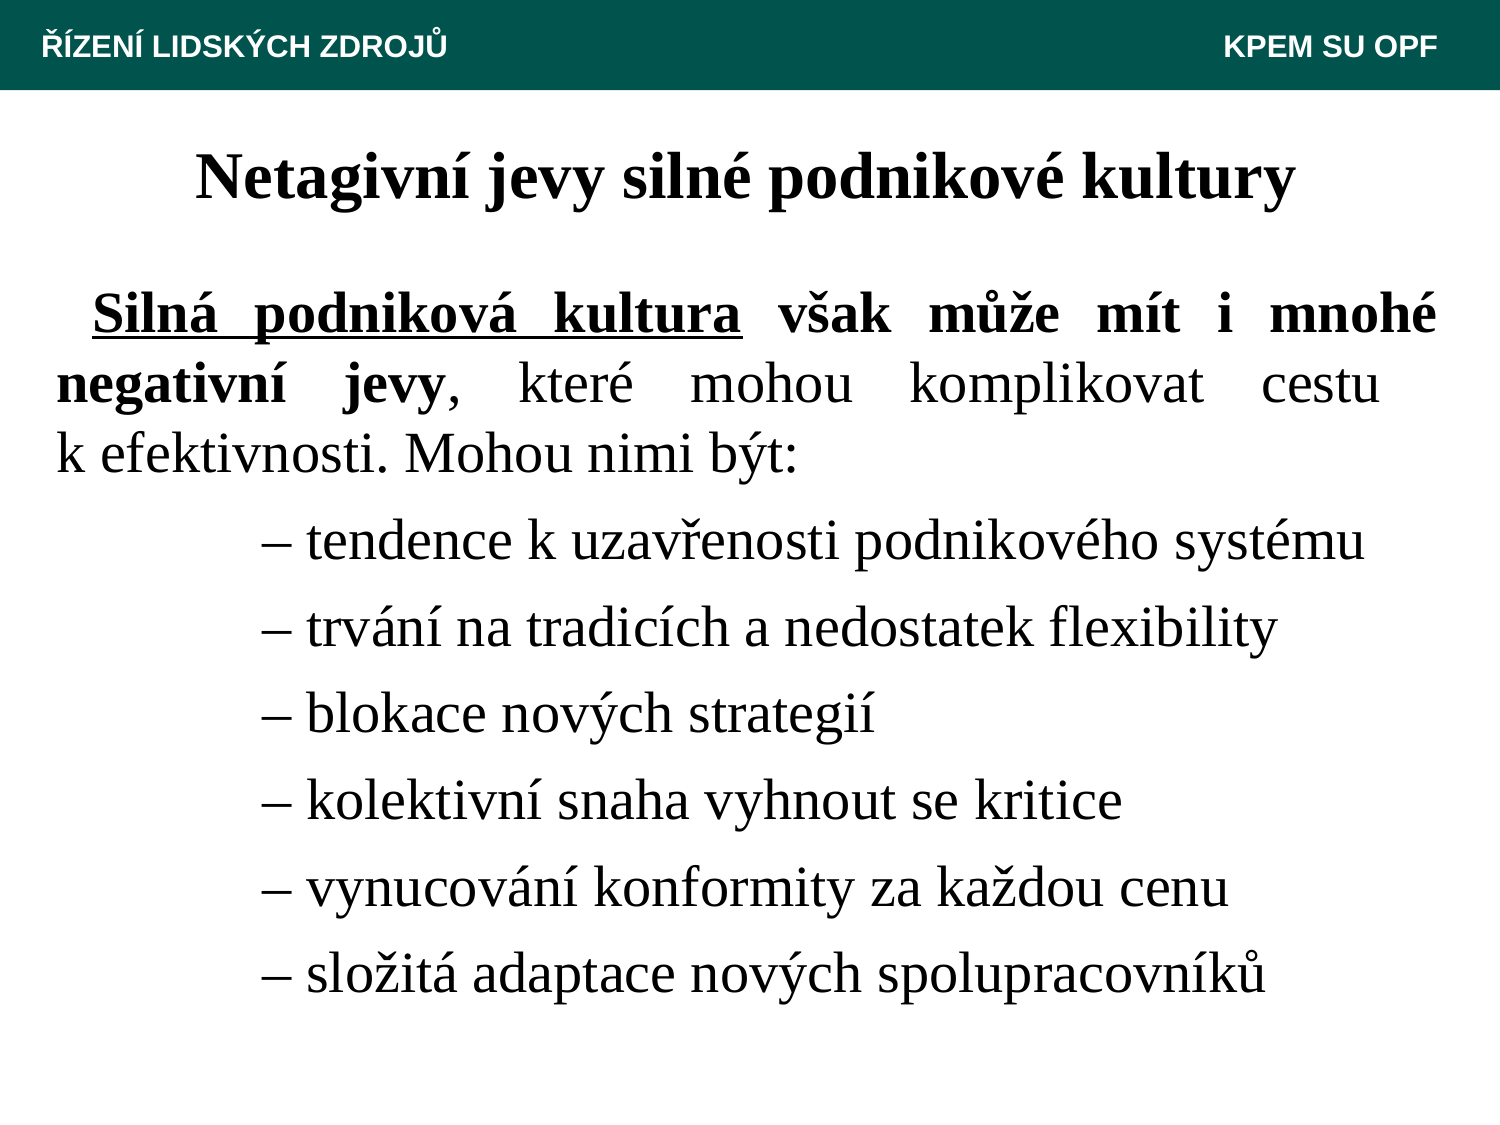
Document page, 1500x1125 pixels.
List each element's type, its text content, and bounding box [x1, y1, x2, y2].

text_box ŘÍZENÍ LIDSKÝCH ZDROJŮ KPEM SU OPF [0, 0, 1500, 92]
list Silná podniková kultura však může mít i mnohé negativní jevy, které mohou komplikovat cestu k efektivnosti. Mohou nimi být: – tendence k uzavřenosti podnikového systému – trvání na tradicích a nedostatek flexibility – blokace nových strategií – kolektivní snaha vyhnout se kritice – vynucování konformity za každou cenu – složitá adaptace nových spolupracovníků [41, 266, 1454, 1091]
title Netagivní jevy silné podnikové kultury [34, 99, 1460, 244]
